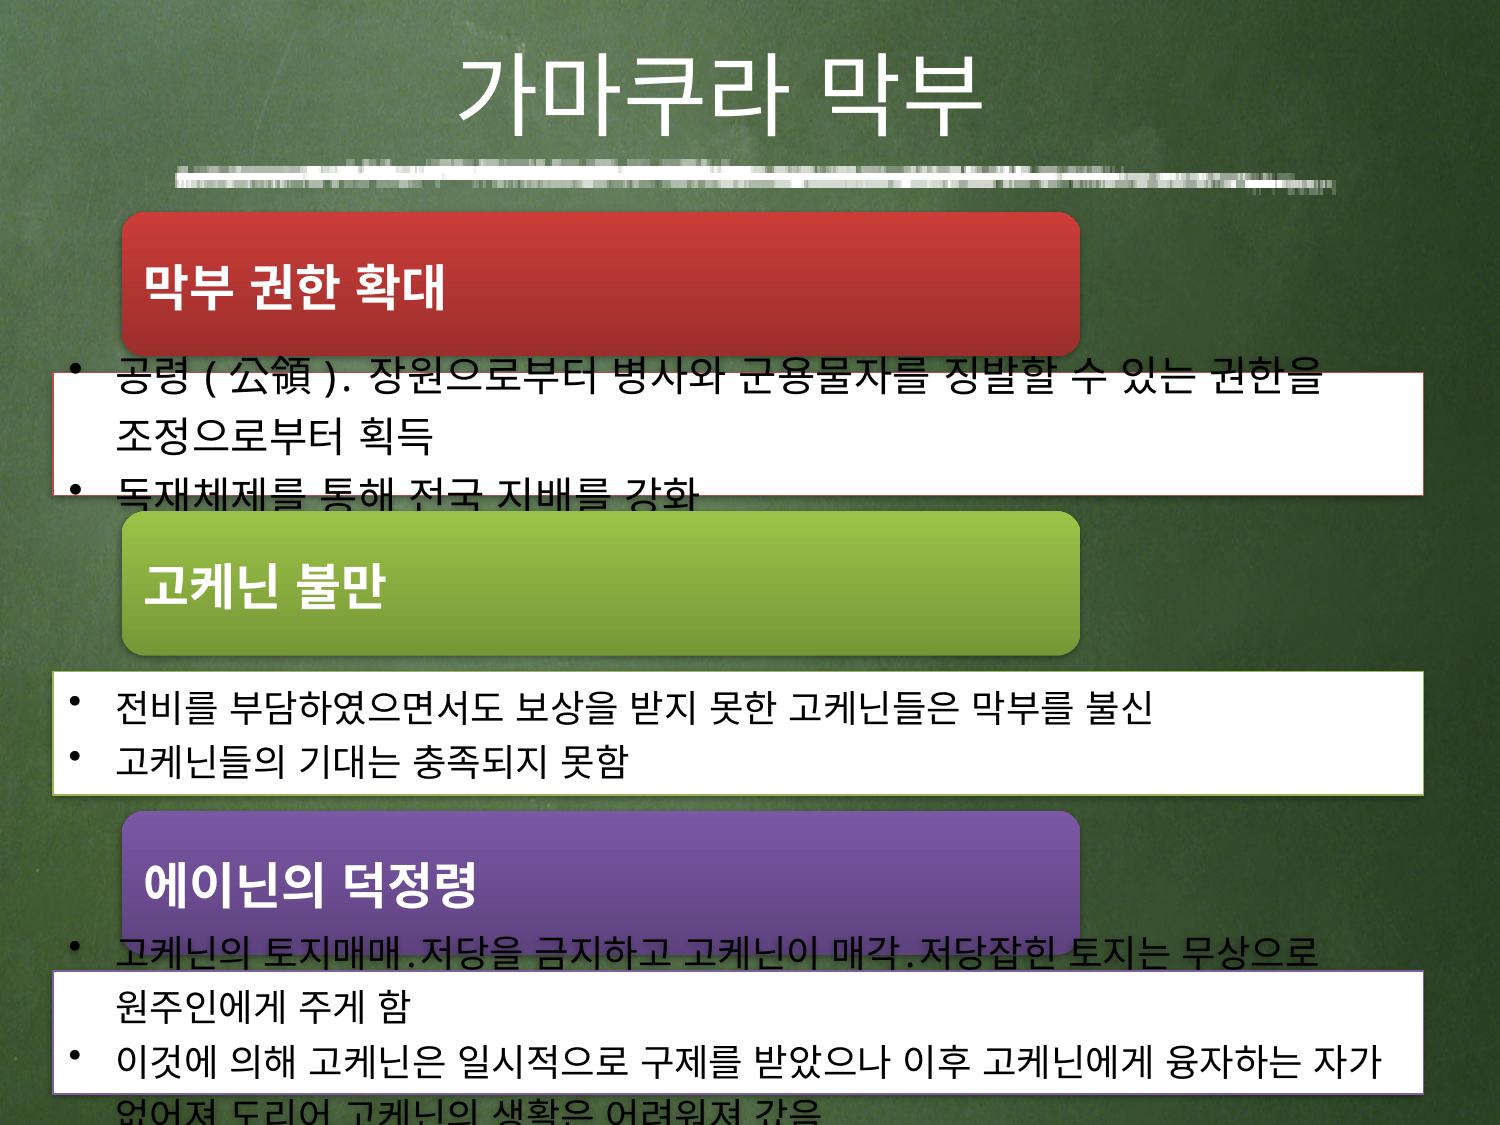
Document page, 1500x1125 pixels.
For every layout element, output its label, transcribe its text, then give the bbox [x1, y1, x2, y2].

picture [190, 1116, 203, 1125]
picture [610, 1104, 621, 1122]
picture [619, 1114, 632, 1125]
picture [312, 1114, 325, 1125]
picture [163, 1114, 176, 1125]
picture [715, 1116, 728, 1125]
text_box 가마쿠라 막부 [159, 30, 1235, 101]
picture [154, 1104, 165, 1122]
picture [303, 1104, 314, 1122]
picture [0, 0, 1500, 1125]
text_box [52, 195, 1424, 1095]
picture [383, 1115, 398, 1125]
